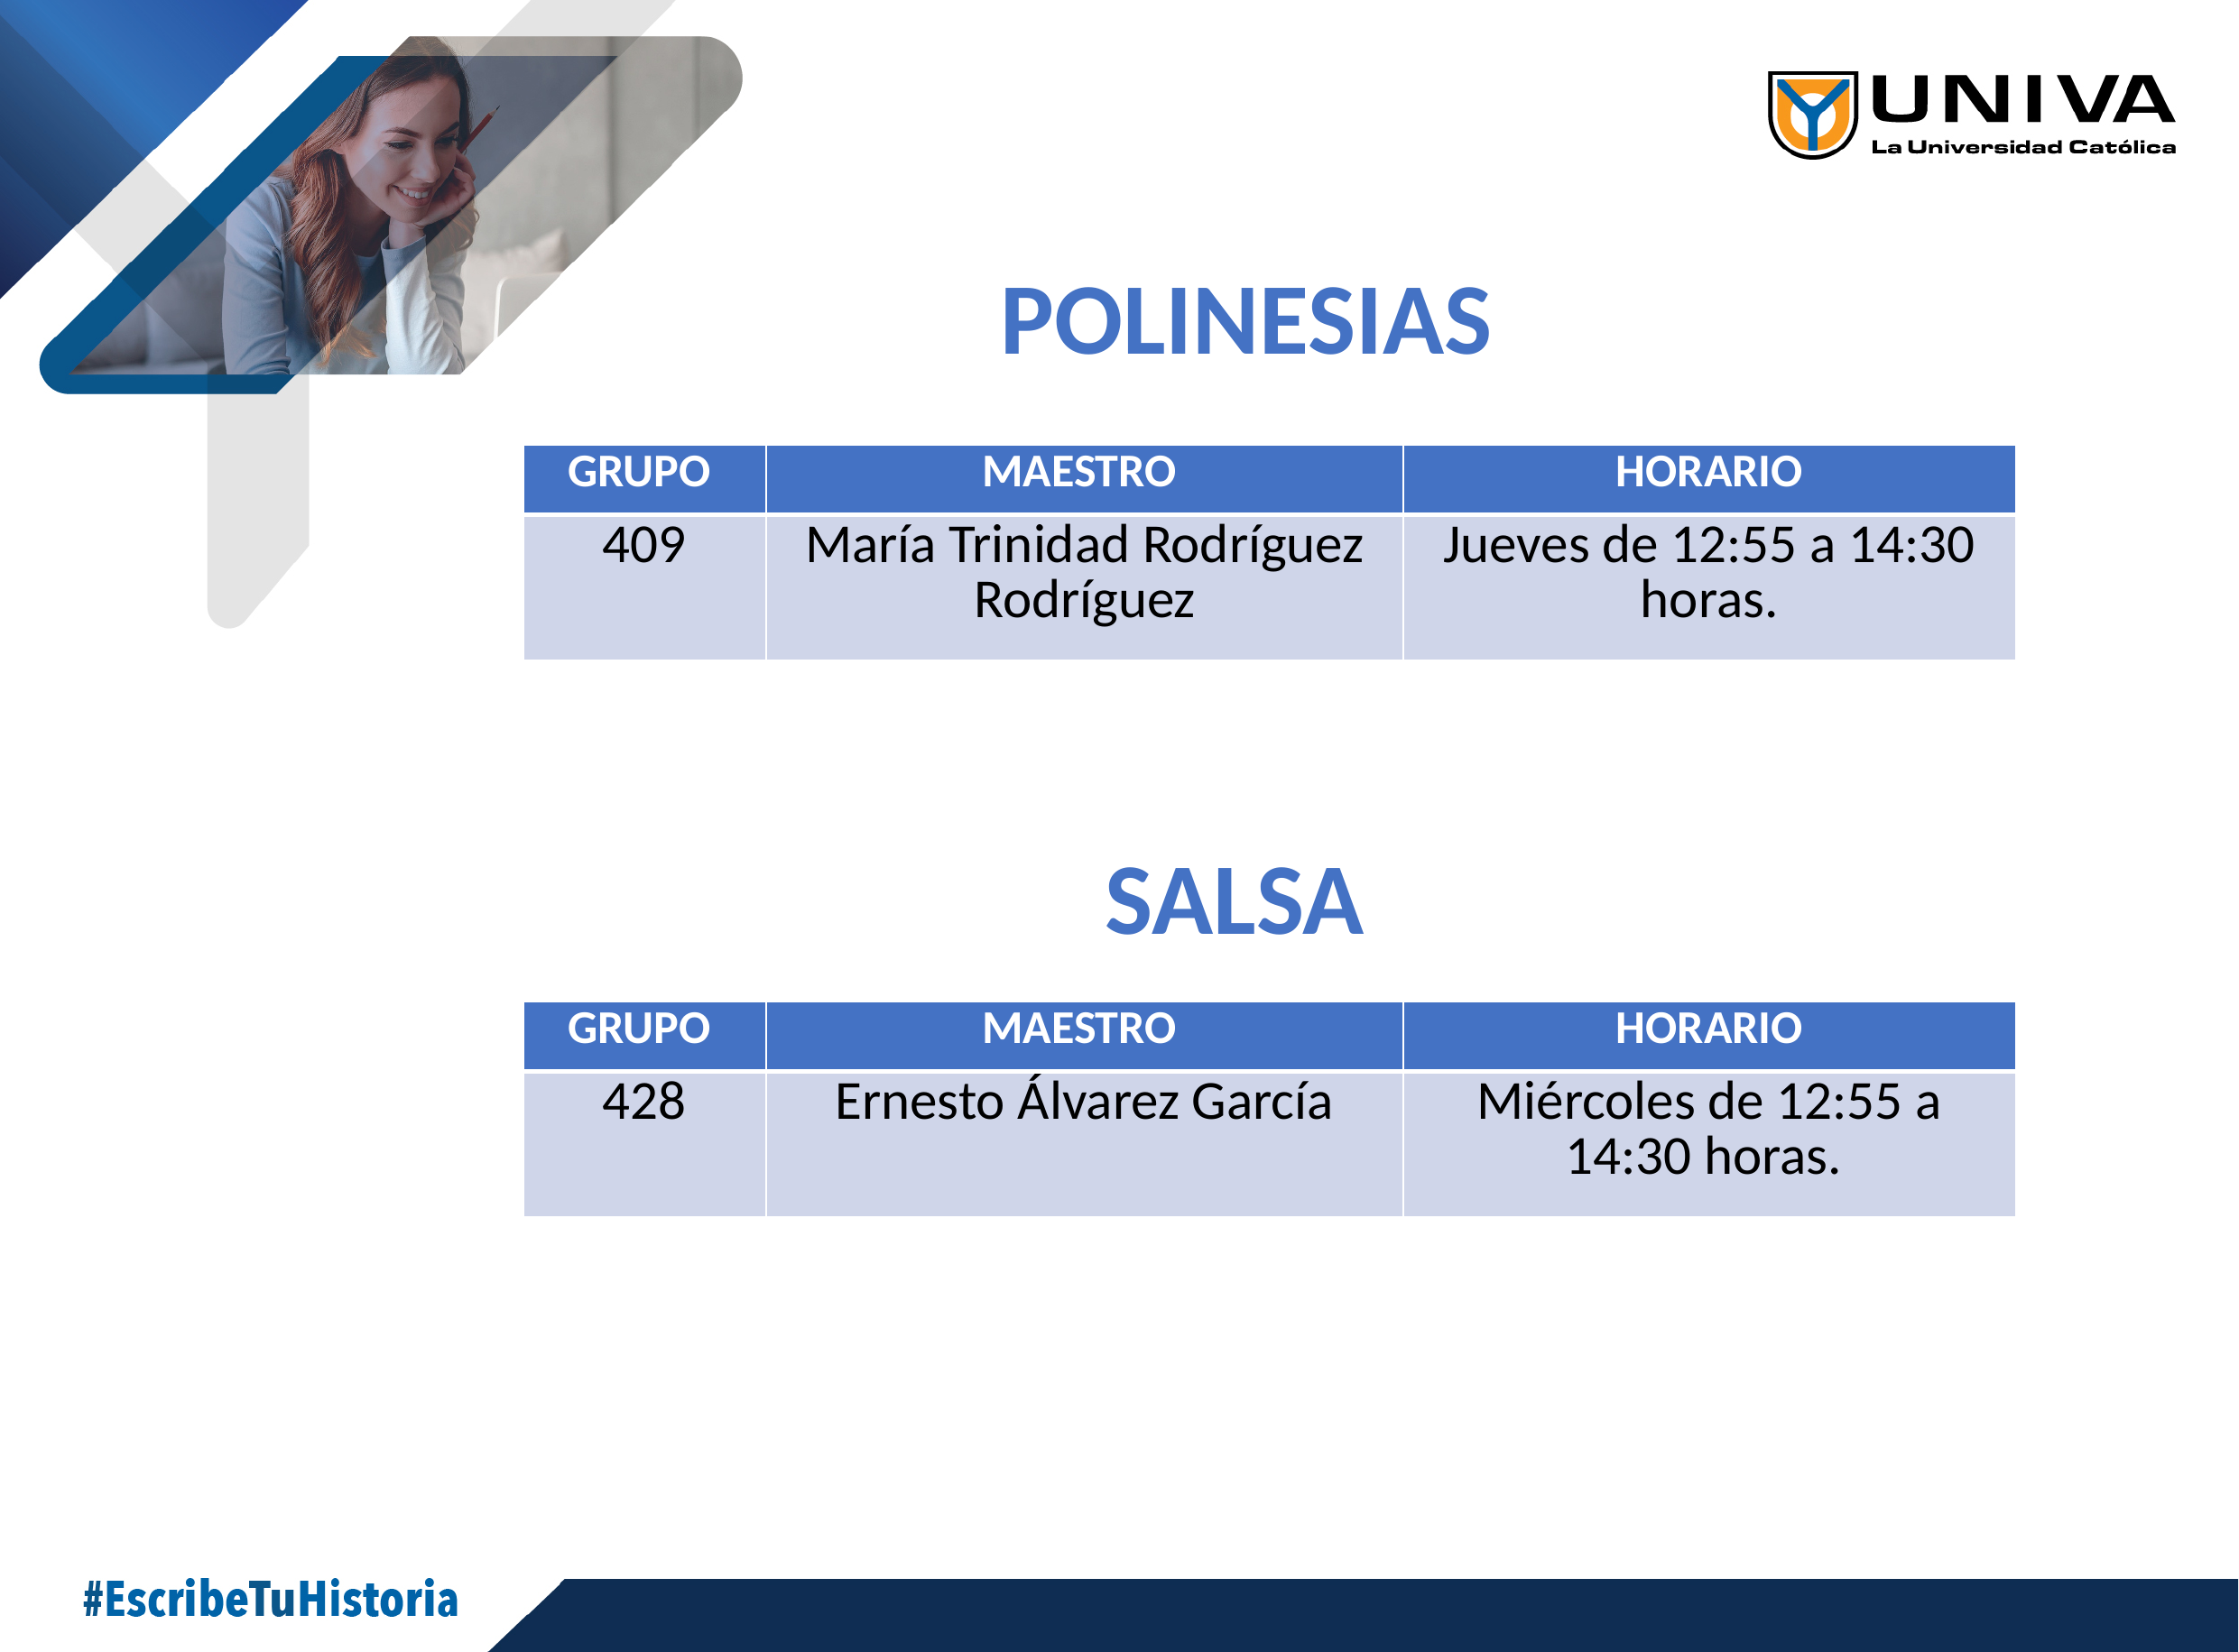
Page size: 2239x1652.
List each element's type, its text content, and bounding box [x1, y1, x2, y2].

text_box SALSA [523, 826, 2016, 962]
table_header HORARIO [1404, 1002, 2015, 1069]
table_cell Jueves de 12:55 a 14:30 horas. [1404, 517, 2015, 660]
table_header GRUPO [524, 446, 765, 512]
table_header MAESTRO [767, 1002, 1402, 1069]
picture [0, 0, 2239, 1652]
table_cell 428 [524, 1074, 765, 1216]
table_cell Ernesto Álvarez García [767, 1074, 1402, 1216]
table_header GRUPO [524, 1002, 765, 1069]
table_header HORARIO [1404, 446, 2015, 512]
table_cell María Trinidad Rodríguez Rodríguez [767, 517, 1402, 660]
text_box POLINESIAS [523, 245, 2016, 382]
table_cell Miércoles de 12:55 a 14:30 horas. [1404, 1074, 2015, 1216]
table_header MAESTRO [767, 446, 1402, 512]
table_cell 409 [524, 517, 765, 660]
